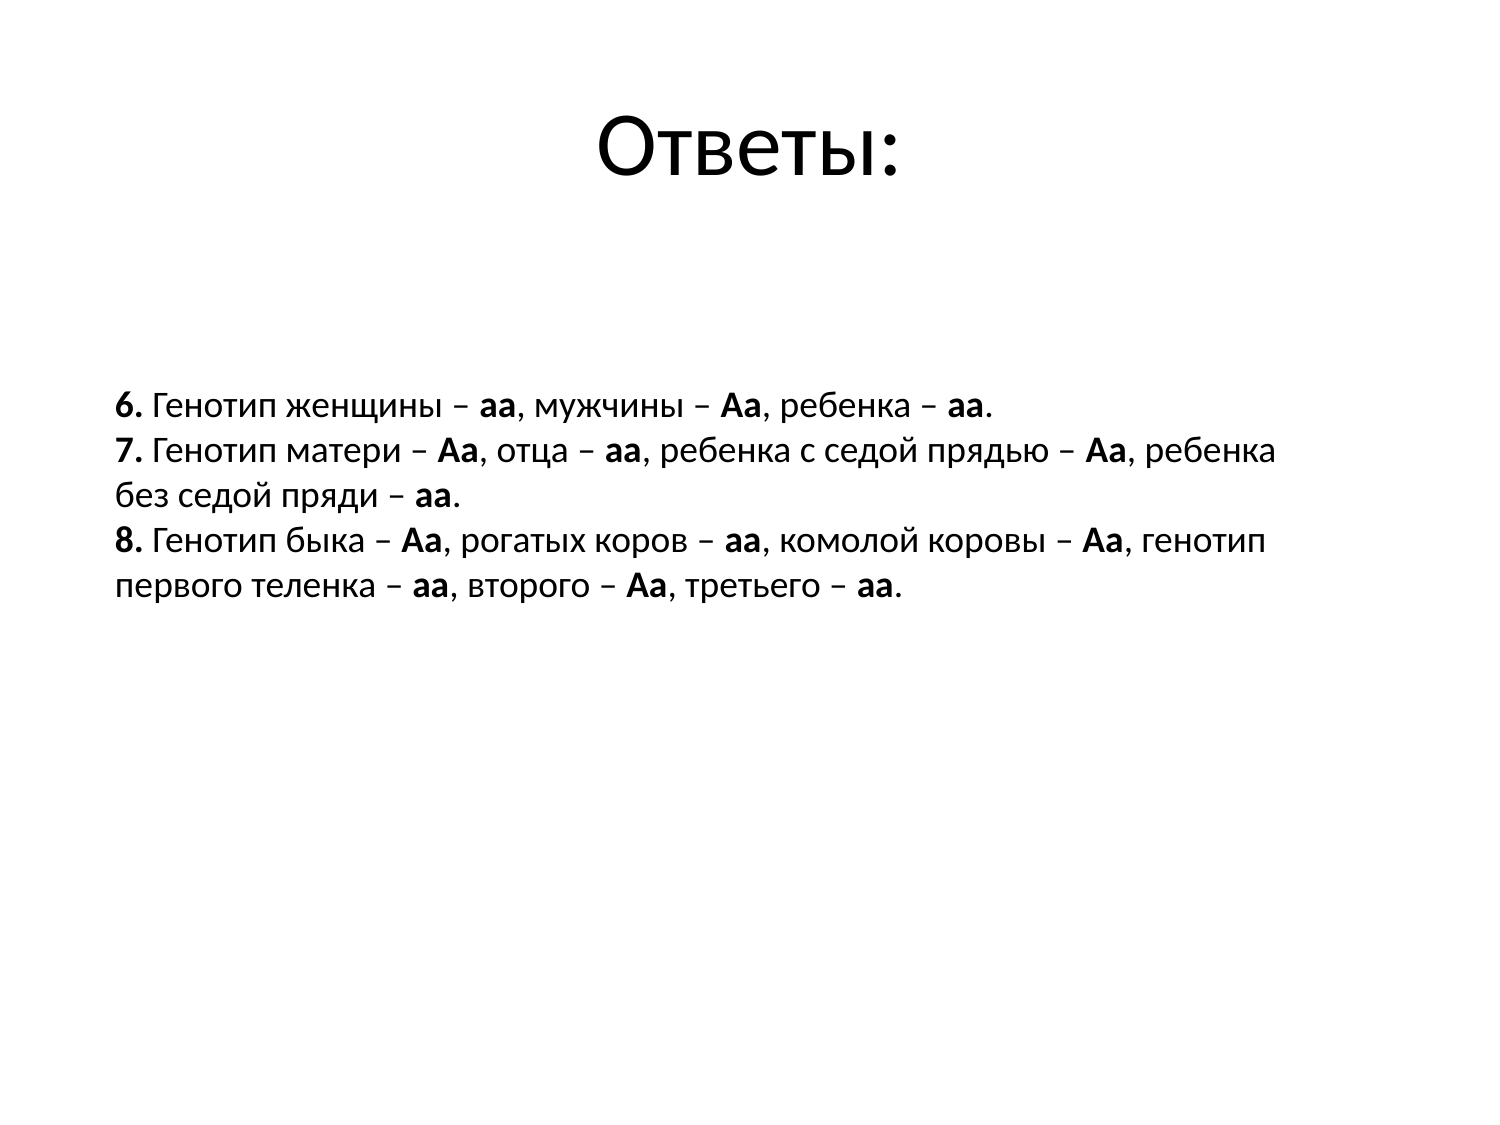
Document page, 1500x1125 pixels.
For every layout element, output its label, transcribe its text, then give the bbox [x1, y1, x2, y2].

text_box 6. Генотип женщины – аа, мужчины – Аа, ребенка – аа. 7. Генотип матери – Аа, отца – аа, ребенка с седой прядью – Аа, ребенка без седой пряди – аа. 8. Генотип быка – Аа, рогатых коров – аа, комолой коровы – Аа, генотип первого теленка – аа, второго – Аа, третьего – аа. [100, 373, 1341, 613]
title Ответы: [75, 45, 1425, 233]
